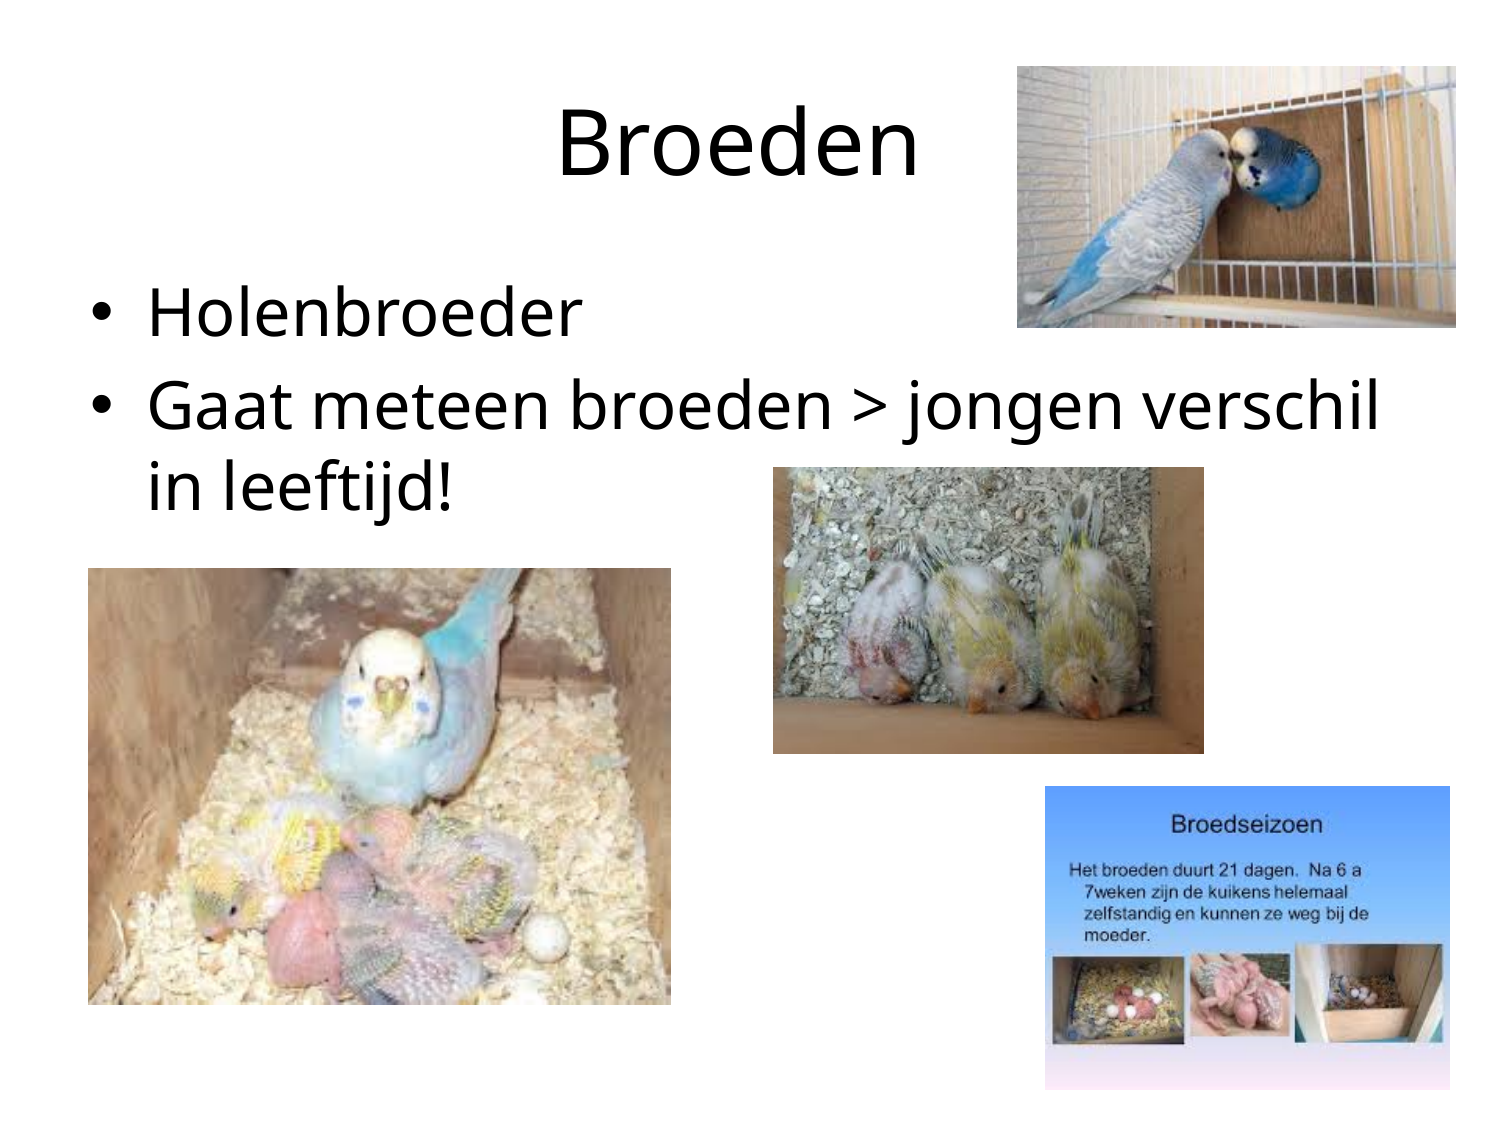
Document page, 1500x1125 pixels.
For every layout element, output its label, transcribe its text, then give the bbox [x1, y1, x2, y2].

picture [773, 467, 1204, 755]
list Holenbroeder Gaat meteen broeden > jongen verschil in leeftijd! [75, 262, 1425, 1005]
picture [1017, 66, 1456, 328]
picture [88, 568, 671, 1005]
title Broeden [75, 45, 1425, 233]
picture [1045, 786, 1451, 1091]
